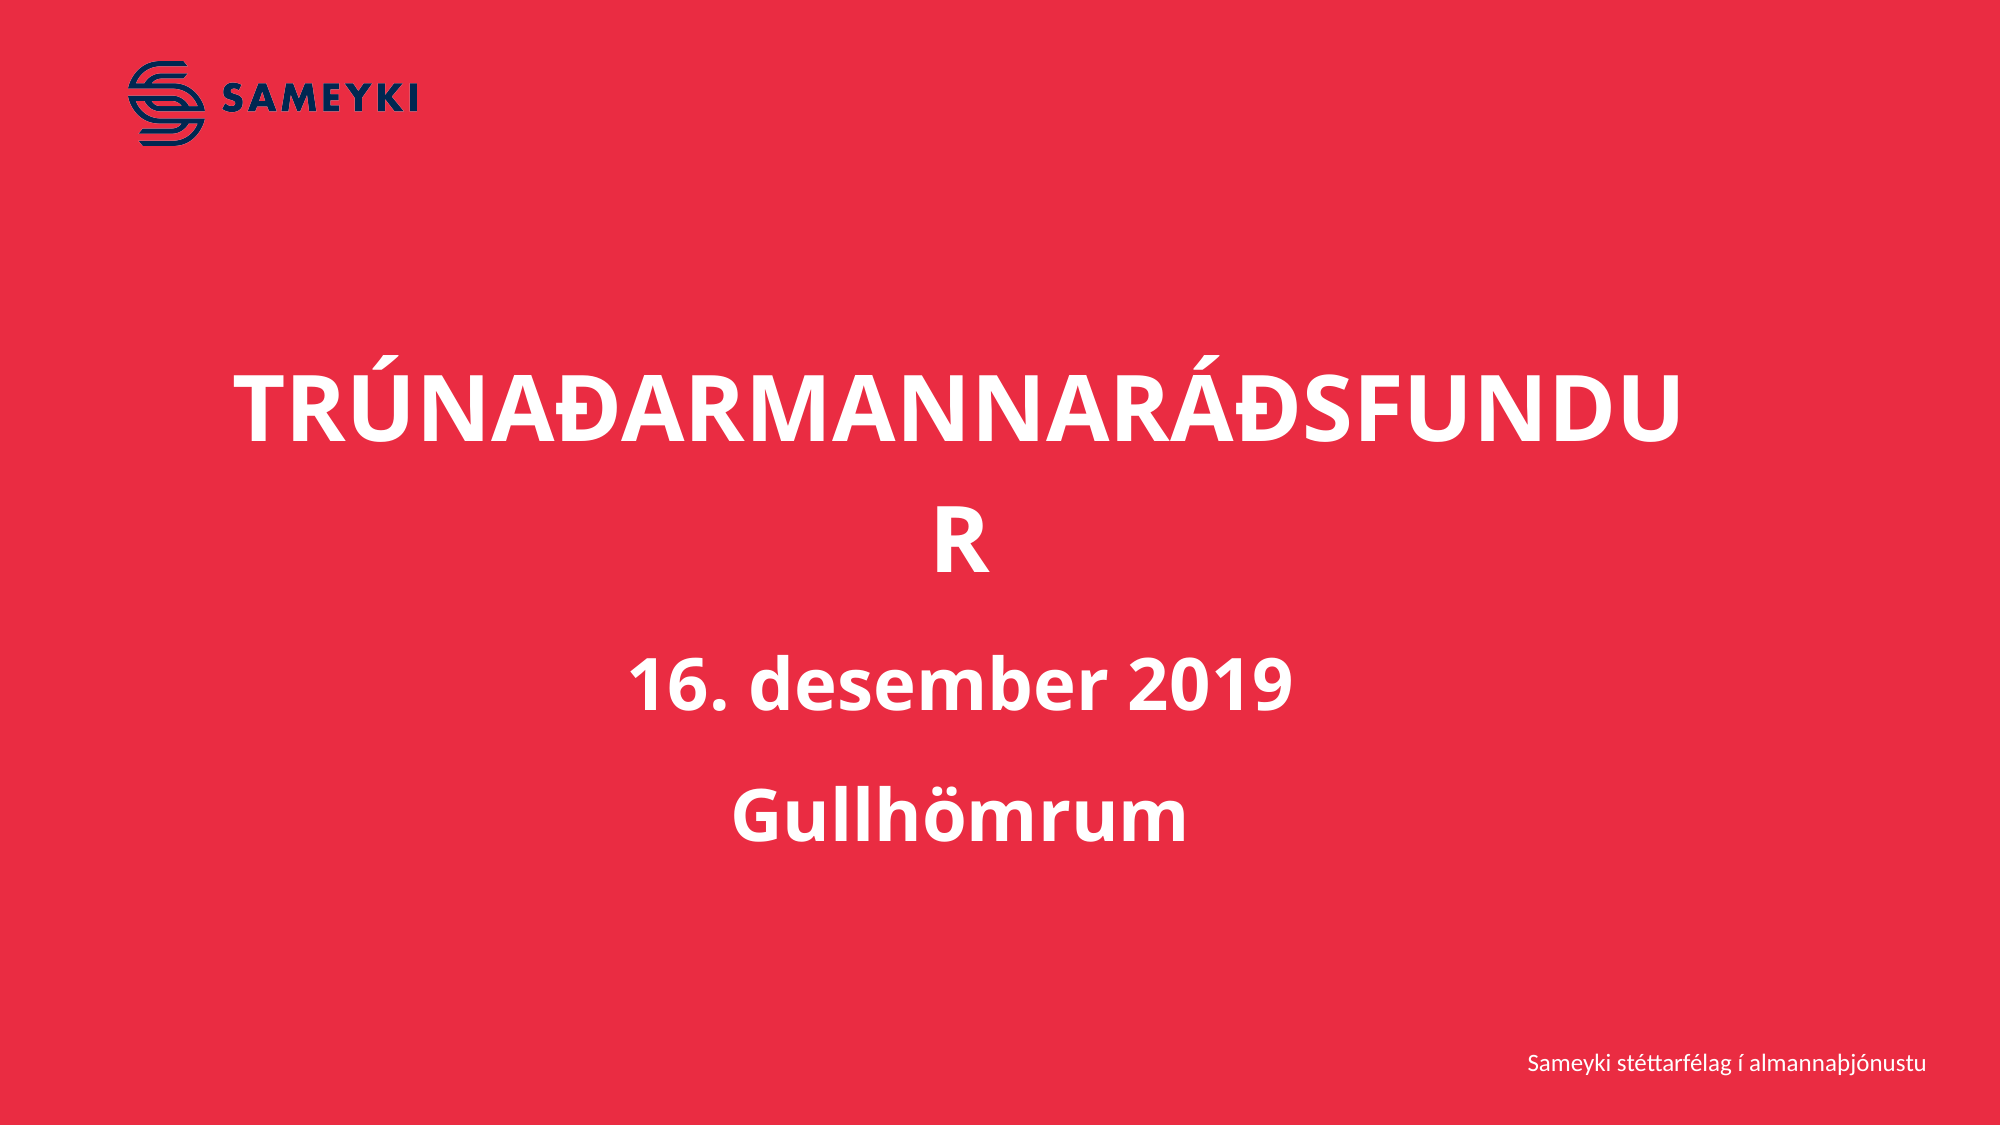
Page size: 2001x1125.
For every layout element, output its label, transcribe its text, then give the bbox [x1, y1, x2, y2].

list Sameyki stéttarfélag í almannaþjónustu [605, 1045, 1943, 1105]
title TRÚNAÐARMANNARÁÐSFUNDUR 16. desember 2019 Gullhömrum [210, 329, 1711, 875]
picture [128, 61, 417, 146]
